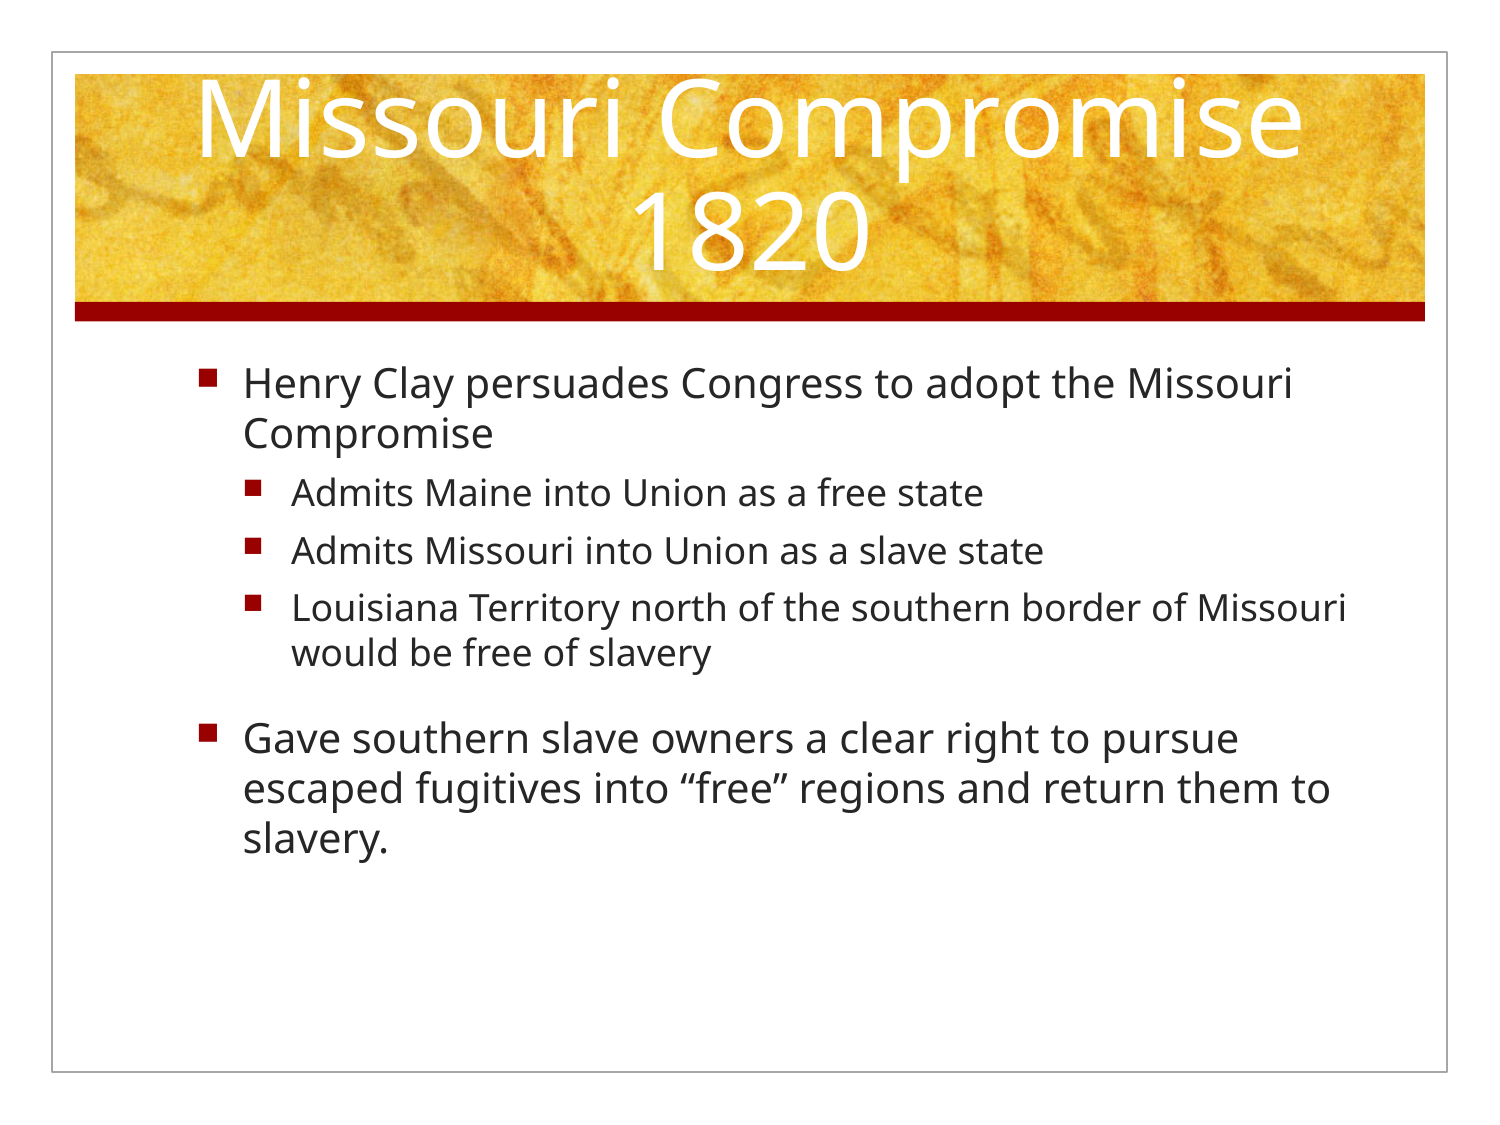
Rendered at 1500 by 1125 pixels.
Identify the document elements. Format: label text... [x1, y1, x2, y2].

list Henry Clay persuades Congress to adopt the Missouri Compromise Admits Maine into Union as a free state Admits Missouri into Union as a slave state Louisiana Territory north of the southern border of Missouri would be free of slavery Gave southern slave owners a clear right to pursue escaped fugitives into “free” regions and return them to slavery. [181, 349, 1392, 1005]
picture [75, 74, 1425, 301]
title Missouri Compromise 1820 [108, 74, 1392, 292]
